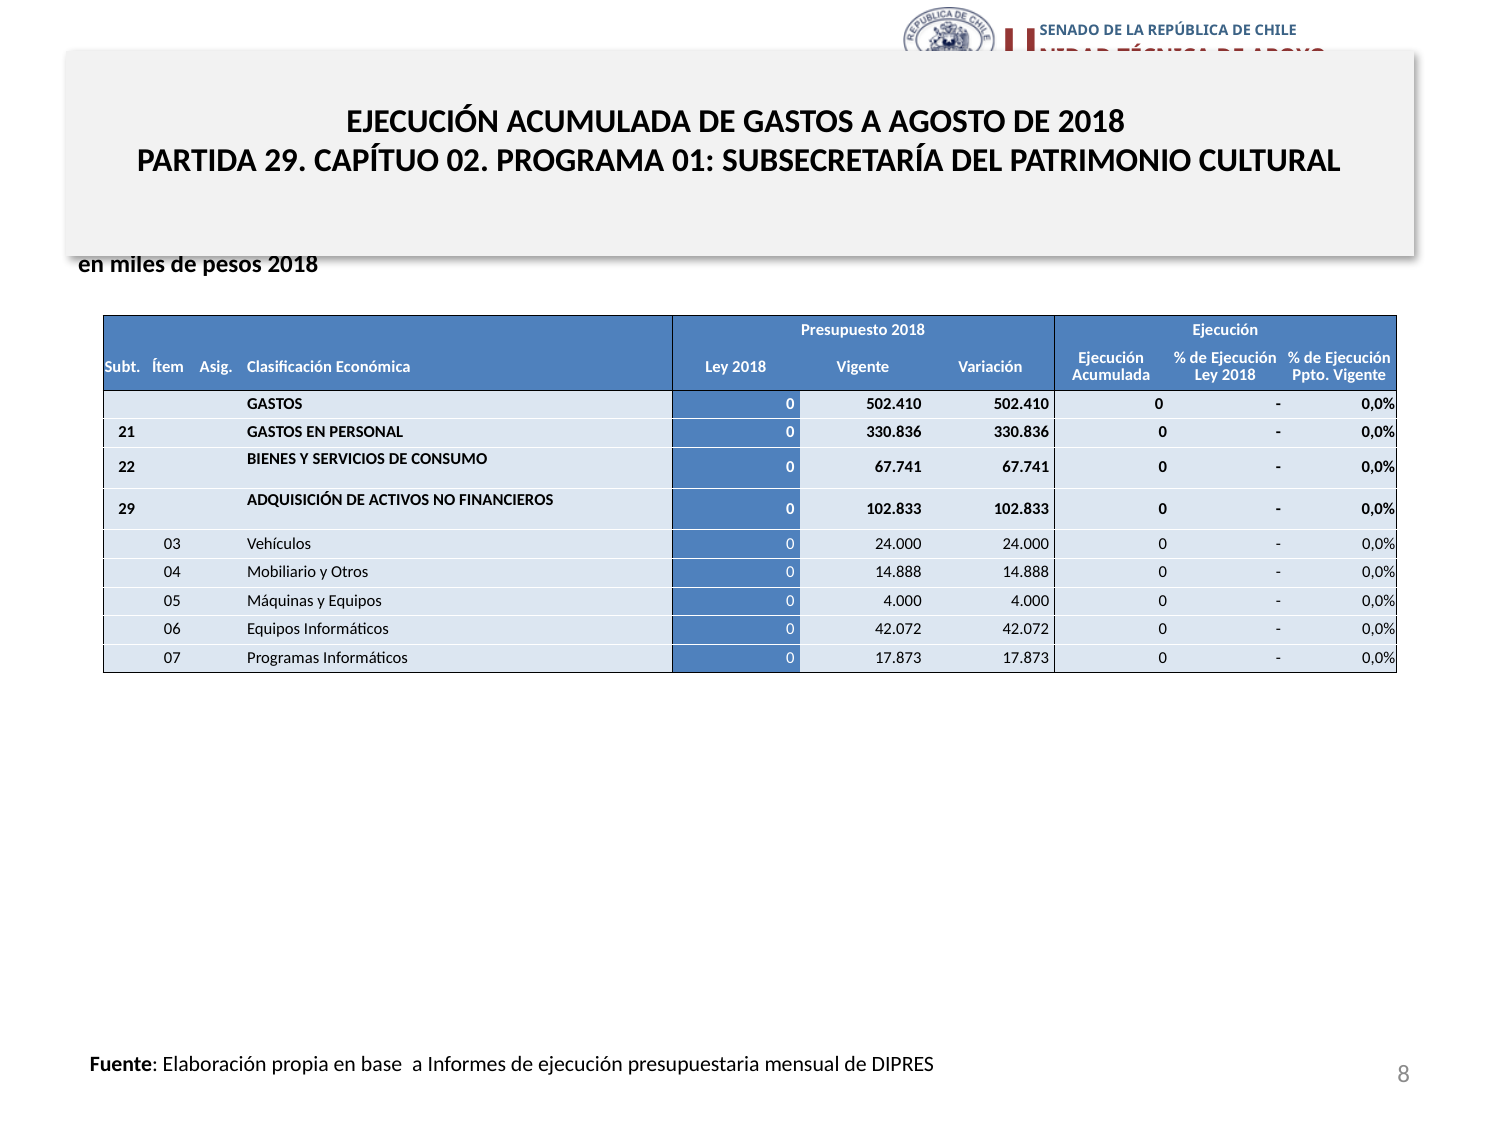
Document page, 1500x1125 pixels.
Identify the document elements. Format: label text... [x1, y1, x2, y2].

table_cell [198, 391, 246, 418]
table_cell - [1168, 448, 1283, 488]
table_cell 0 [1055, 645, 1168, 672]
table_cell 502.410 [927, 391, 1054, 418]
table_cell 0 [1055, 559, 1168, 587]
table_cell - [1168, 391, 1283, 418]
table_cell GASTOS [246, 391, 672, 418]
table_cell Clasificación Económica [246, 344, 672, 390]
table_cell Mobiliario y Otros [246, 559, 672, 587]
table_cell 0 [1055, 616, 1168, 644]
table_header Ejecución [1055, 316, 1396, 344]
table_cell Máquinas y Equipos [246, 588, 672, 615]
table_cell 330.836 [800, 419, 927, 447]
table_cell [198, 616, 246, 644]
table_cell 102.833 [800, 489, 927, 529]
table_cell 05 [151, 588, 198, 615]
table_cell 0,0% [1283, 616, 1396, 644]
table_cell 0 [1055, 489, 1168, 529]
table_cell 502.410 [800, 391, 927, 418]
table_cell 0,0% [1283, 559, 1396, 587]
table_cell [198, 489, 246, 529]
table_cell Ley 2018 [673, 344, 800, 390]
table_cell 4.000 [927, 588, 1054, 615]
table_cell 0,0% [1283, 419, 1396, 447]
table_header [198, 316, 246, 344]
table_cell 0,0% [1283, 530, 1396, 558]
table_cell 03 [151, 530, 198, 558]
table_cell 0 [673, 530, 800, 558]
table_cell 0,0% [1283, 448, 1396, 488]
table_cell 330.836 [927, 419, 1054, 447]
table_cell - [1168, 419, 1283, 447]
table_cell GASTOS EN PERSONAL [246, 419, 672, 447]
picture [903, 7, 997, 51]
table_cell Vehículos [246, 530, 672, 558]
table_cell Programas Informáticos [246, 645, 672, 672]
table_cell % de Ejecución Ppto. Vigente [1283, 344, 1396, 390]
table_cell 24.000 [927, 530, 1054, 558]
table_header [151, 316, 198, 344]
table_cell 0 [673, 616, 800, 644]
table_cell 0 [673, 391, 800, 418]
table_cell 0 [673, 489, 800, 529]
table_cell 102.833 [927, 489, 1054, 529]
table_cell 4.000 [800, 588, 927, 615]
table_cell [104, 616, 151, 644]
table_cell 0 [1055, 419, 1168, 447]
table_cell 14.888 [800, 559, 927, 587]
slide_number 8 [1074, 1042, 1425, 1103]
table_cell Ejecución Acumulada [1055, 344, 1168, 390]
table_cell [198, 645, 246, 672]
table_cell - [1168, 530, 1283, 558]
table_cell 42.072 [927, 616, 1054, 644]
table_cell [104, 588, 151, 615]
table_cell ADQUISICIÓN DE ACTIVOS NO FINANCIEROS [246, 489, 672, 529]
table_cell 0,0% [1283, 489, 1396, 529]
table_cell [198, 588, 246, 615]
table_cell [151, 391, 198, 418]
table_cell 17.873 [927, 645, 1054, 672]
table_cell [198, 530, 246, 558]
table_cell Vigente [800, 344, 927, 390]
table_cell 0,0% [1283, 391, 1396, 418]
table_cell [198, 448, 246, 488]
table_cell % de Ejecución Ley 2018 [1168, 344, 1283, 390]
table_cell 0,0% [1283, 645, 1396, 672]
table_cell Equipos Informáticos [246, 616, 672, 644]
table_cell [198, 419, 246, 447]
table_cell [104, 391, 151, 418]
table_cell 29 [104, 489, 151, 529]
title EJECUCIÓN ACUMULADA DE GASTOS A AGOSTO DE 2018 PARTIDA 29. CAPÍTUO 02. PROGRAMA 01: SUBSECRETARÍA DEL PATRIMONIO CULTURAL [66, 51, 1414, 256]
table_cell 0 [673, 448, 800, 488]
table_cell [104, 645, 151, 672]
table_cell 17.873 [800, 645, 927, 672]
table_cell - [1168, 616, 1283, 644]
table_cell 0 [673, 419, 800, 447]
table_cell Variación [927, 344, 1054, 390]
table_cell [104, 530, 151, 558]
table_cell 42.072 [800, 616, 927, 644]
table_cell [104, 559, 151, 587]
table_cell - [1168, 588, 1283, 615]
table_cell - [1168, 645, 1283, 672]
table_header Presupuesto 2018 [673, 316, 1054, 344]
table_cell 67.741 [800, 448, 927, 488]
table_cell 0 [1055, 448, 1168, 488]
table_header [246, 316, 672, 344]
table_cell [151, 448, 198, 488]
table_cell 0 [673, 559, 800, 587]
table_cell [198, 559, 246, 587]
table_cell 0 [1055, 588, 1168, 615]
table_cell 04 [151, 559, 198, 587]
table_cell 0 [1055, 391, 1168, 418]
table_cell Ítem [151, 344, 198, 390]
table_cell 24.000 [800, 530, 927, 558]
table_cell - [1168, 489, 1283, 529]
table_cell 0 [673, 645, 800, 672]
table_cell 22 [104, 448, 151, 488]
table_cell 21 [104, 419, 151, 447]
table_cell 06 [151, 616, 198, 644]
table_cell Asig. [198, 344, 246, 390]
table_cell Subt. [104, 344, 151, 390]
text_box en miles de pesos 2018 [63, 239, 1414, 315]
table_cell 0 [673, 588, 800, 615]
table_cell 14.888 [927, 559, 1054, 587]
table_header [104, 316, 151, 344]
table_cell - [1168, 559, 1283, 587]
table_cell 0,0% [1283, 588, 1396, 615]
table_cell [151, 489, 198, 529]
table_cell BIENES Y SERVICIOS DE CONSUMO [246, 448, 672, 488]
table_cell 07 [151, 645, 198, 672]
table_cell 0 [1055, 530, 1168, 558]
table_cell 67.741 [927, 448, 1054, 488]
table_cell [151, 419, 198, 447]
